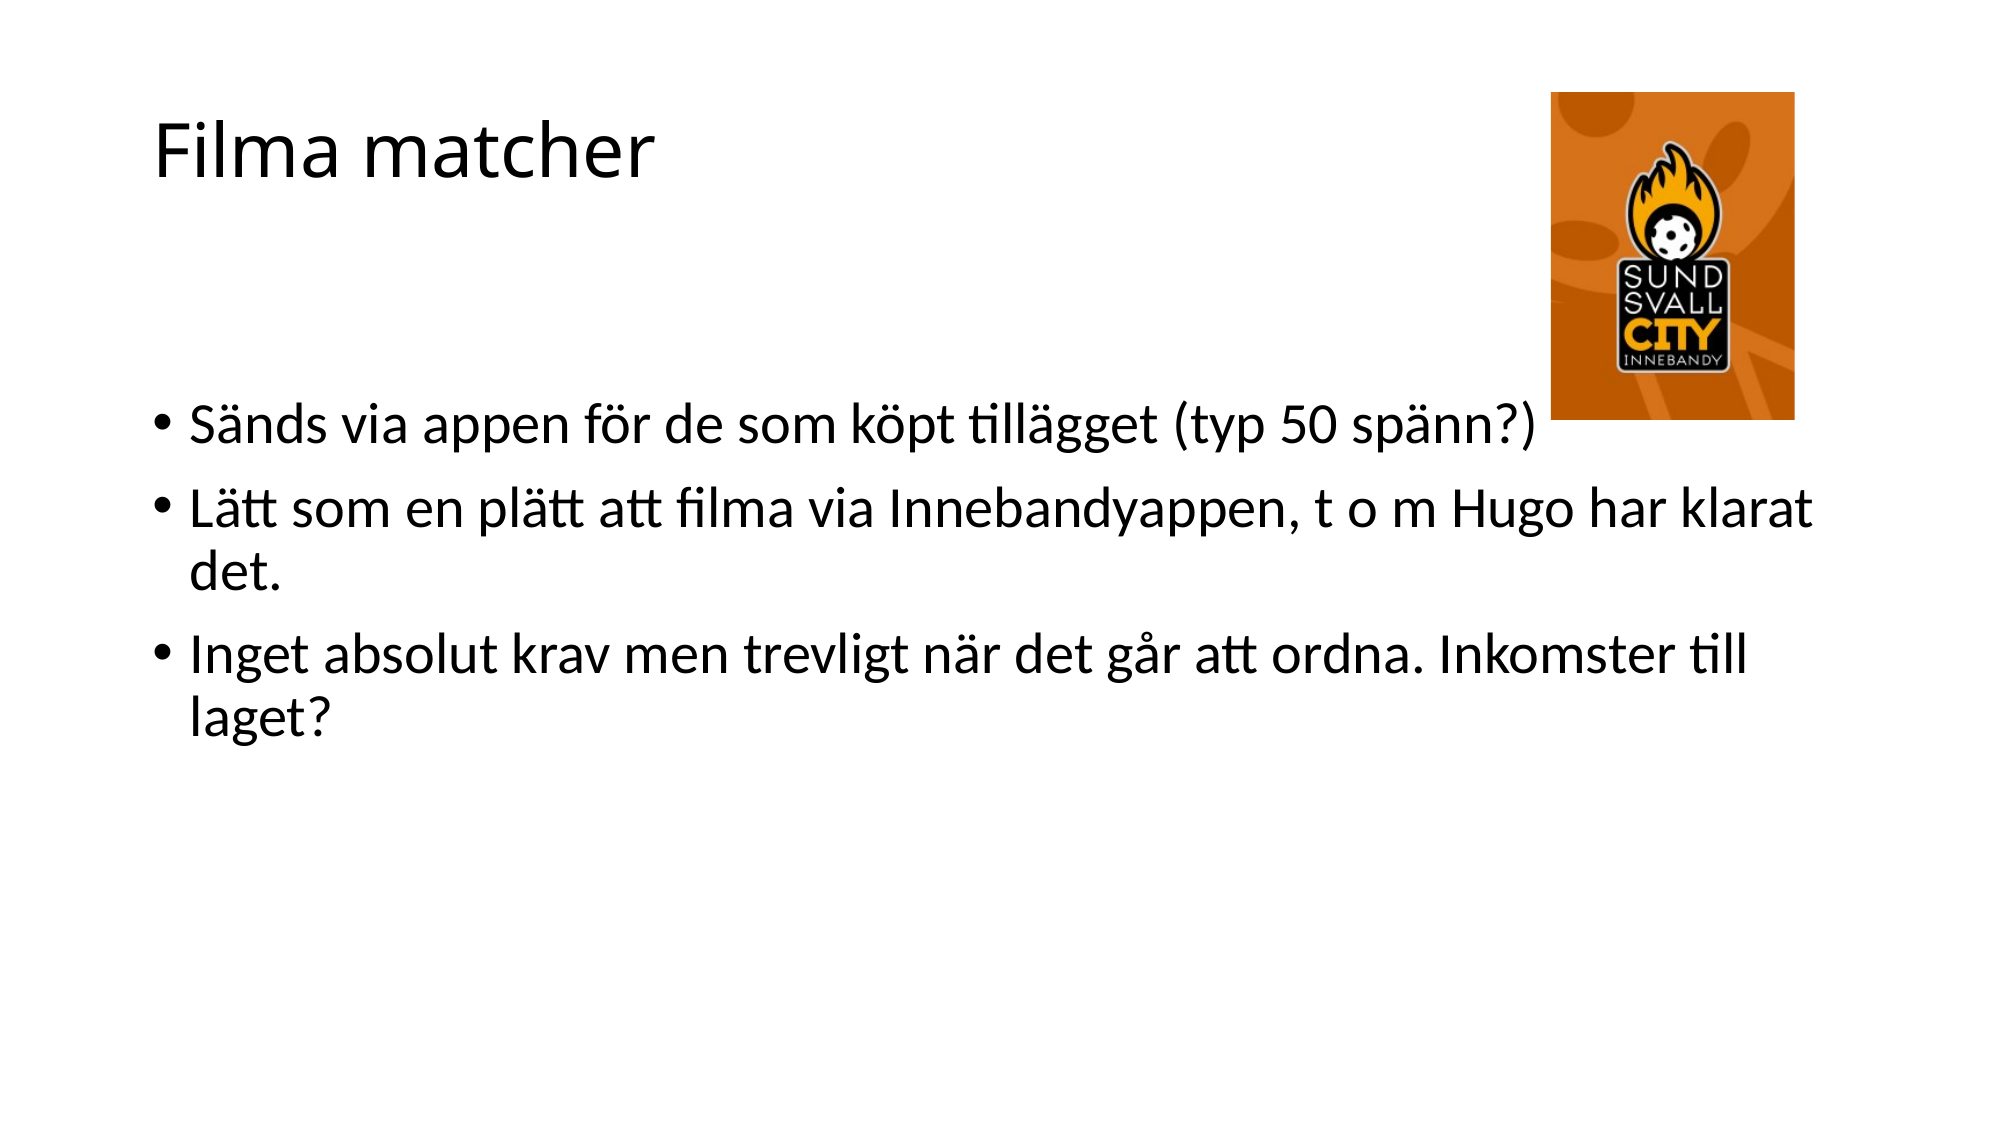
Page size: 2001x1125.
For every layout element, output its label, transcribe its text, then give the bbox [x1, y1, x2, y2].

list Sänds via appen för de som köpt tillägget (typ 50 spänn?) Lätt som en plätt att filma via Innebandyappen, t o m Hugo har klarat det. Inget absolut krav men trevligt när det går att ordna. Inkomster till laget? [137, 385, 1863, 1014]
picture [1550, 92, 1795, 420]
title Filma matcher [137, 44, 1863, 263]
